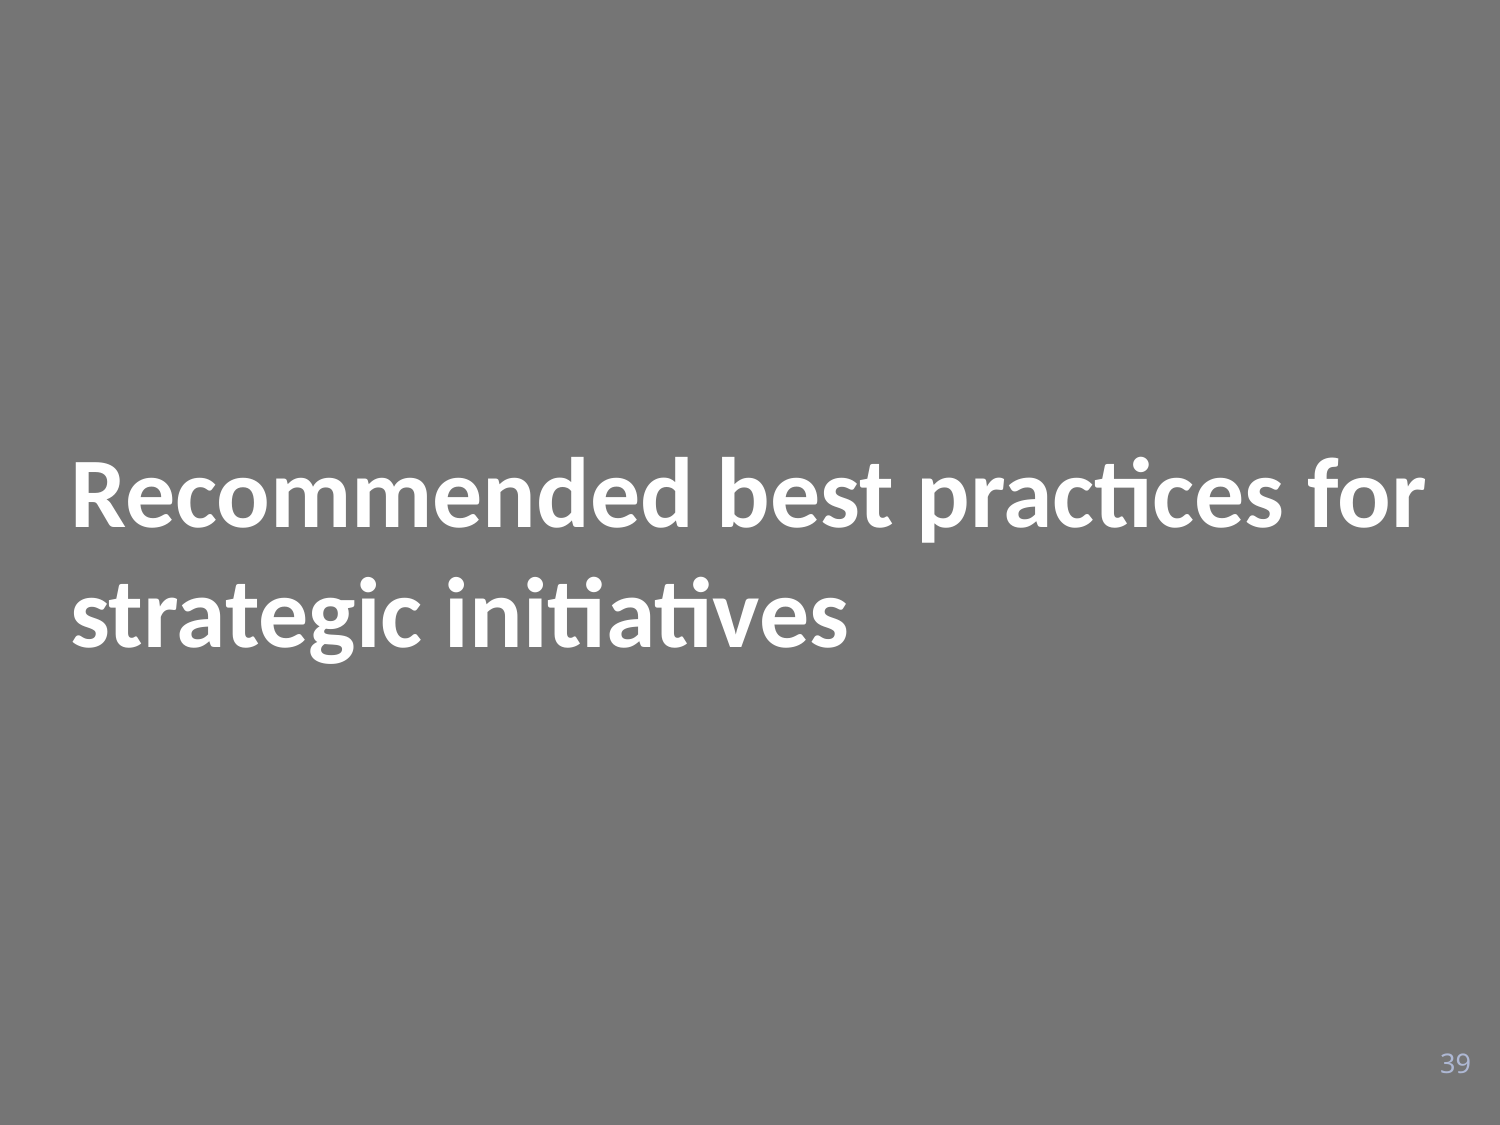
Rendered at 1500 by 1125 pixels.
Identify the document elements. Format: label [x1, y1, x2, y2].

slide_number [1411, 1003, 1500, 1125]
title [55, 412, 1466, 665]
